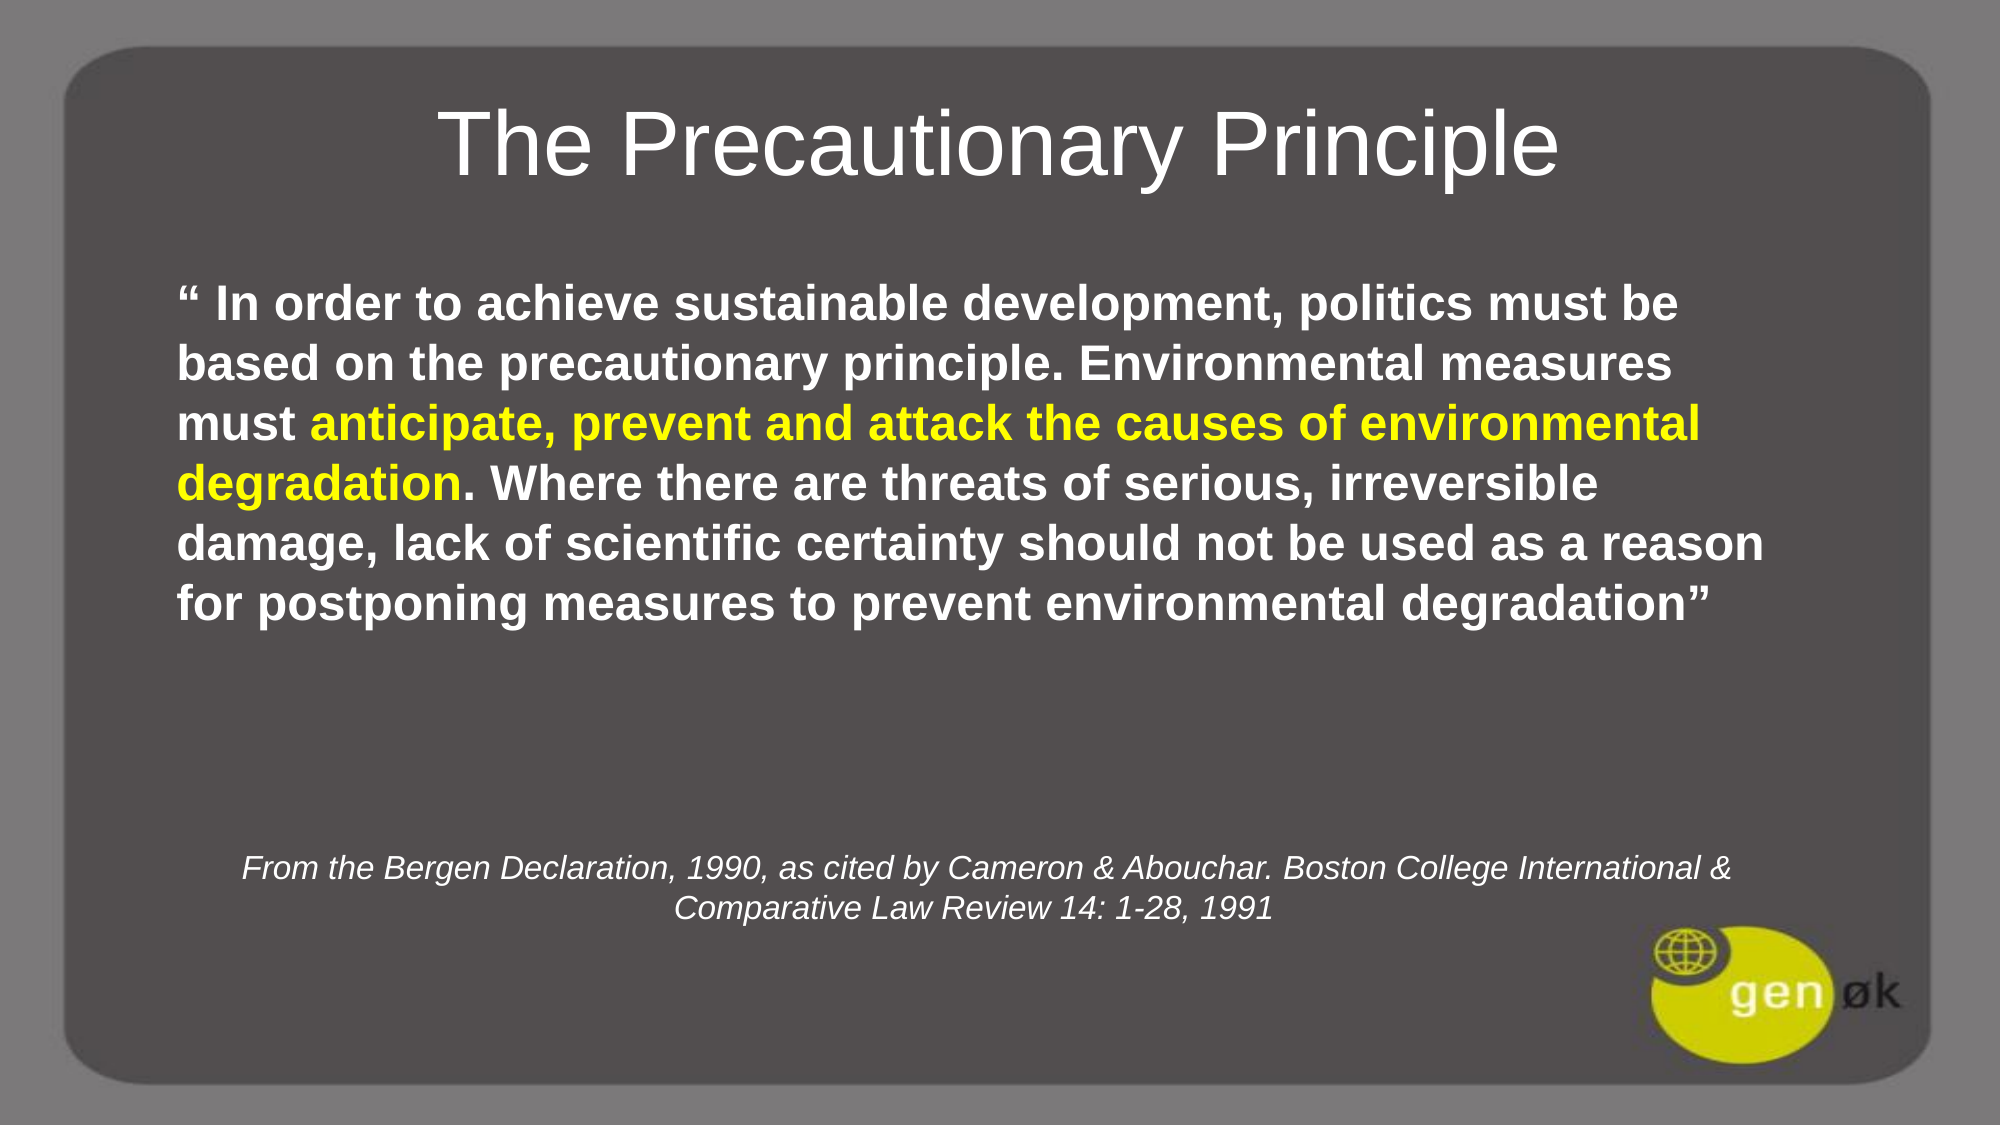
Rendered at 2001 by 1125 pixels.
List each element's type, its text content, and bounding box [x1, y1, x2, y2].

title The Precautionary Principle [99, 45, 1900, 233]
list “ In order to achieve sustainable development, politics must be based on the precautionary principle. Environmental measures must anticipate, prevent and attack the causes of environmental degradation. Where there are threats of serious, irreversible damage, lack of scientific certainty should not be used as a reason for postponing measures to prevent environmental degradation” From the Bergen Declaration, 1990, as cited by Cameron & Abouchar. Boston College International & Comparative Law Review 14: 1-28, 1991 [161, 262, 1816, 1005]
picture [0, 0, 2000, 1125]
